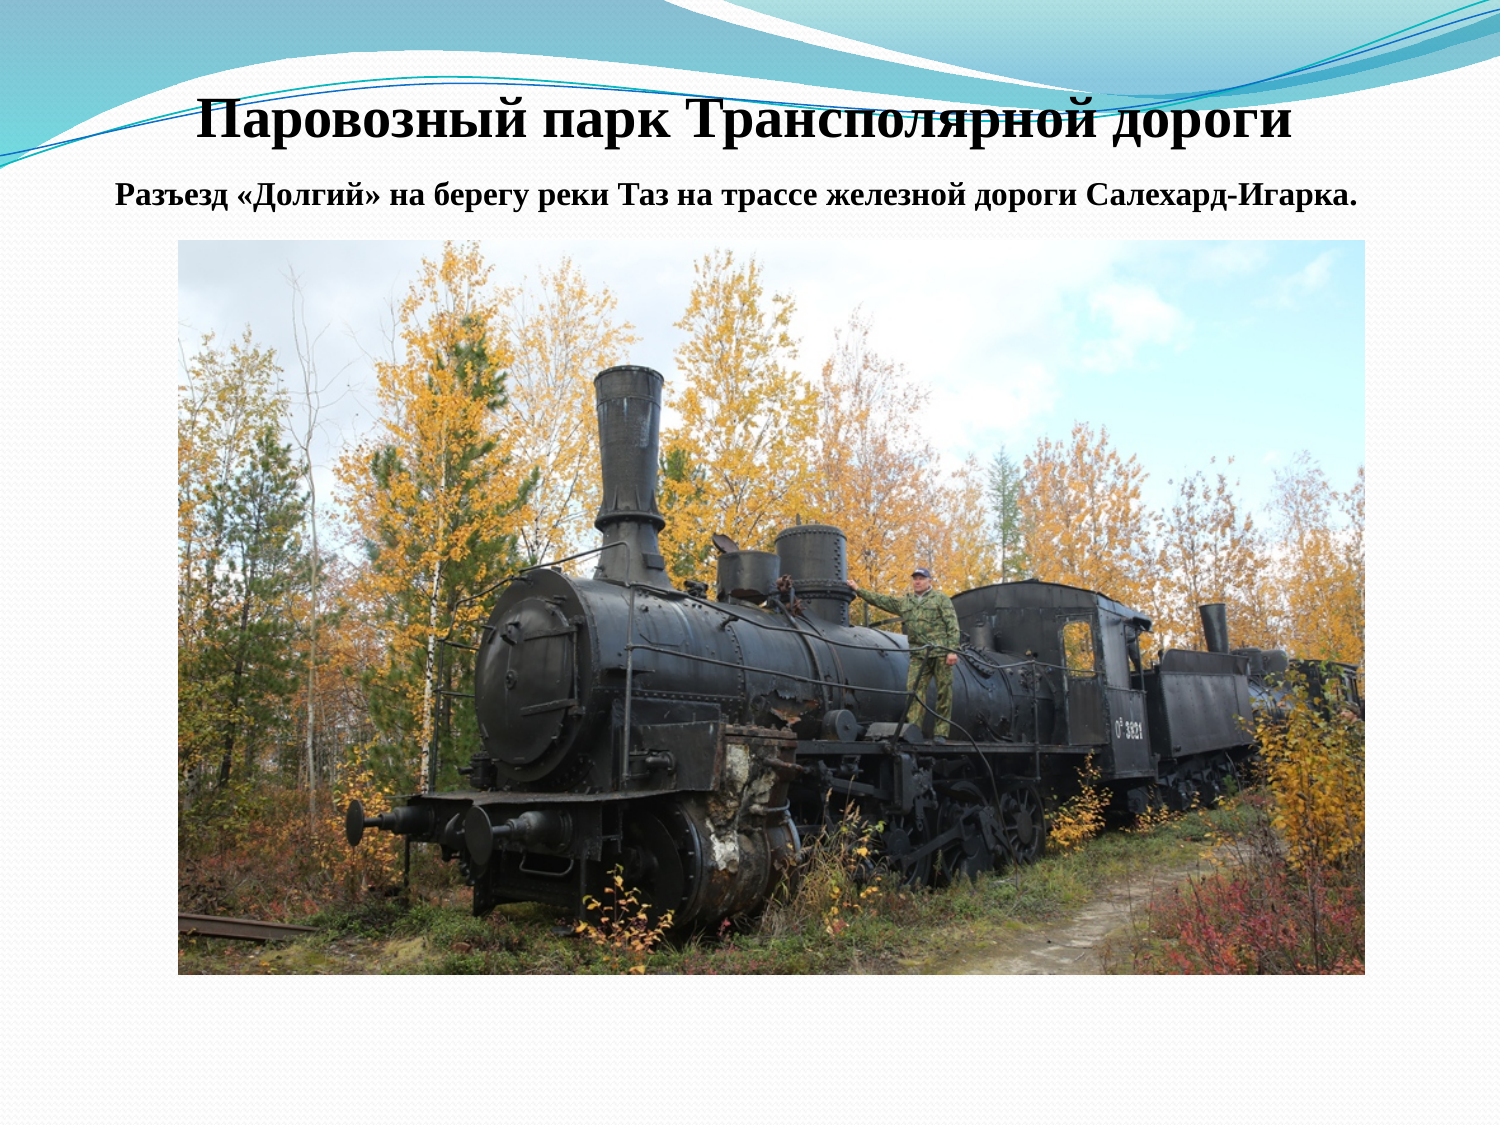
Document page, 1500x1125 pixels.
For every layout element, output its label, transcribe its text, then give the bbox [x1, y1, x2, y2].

text_box [58, 298, 1447, 1091]
picture [178, 240, 1365, 975]
text_box Разъезд «Долгий» на берегу реки Таз на трассе железной дороги Салехард-Игарка. [100, 164, 1424, 220]
title Паровозный парк Трансполярной дороги [71, 66, 1434, 149]
